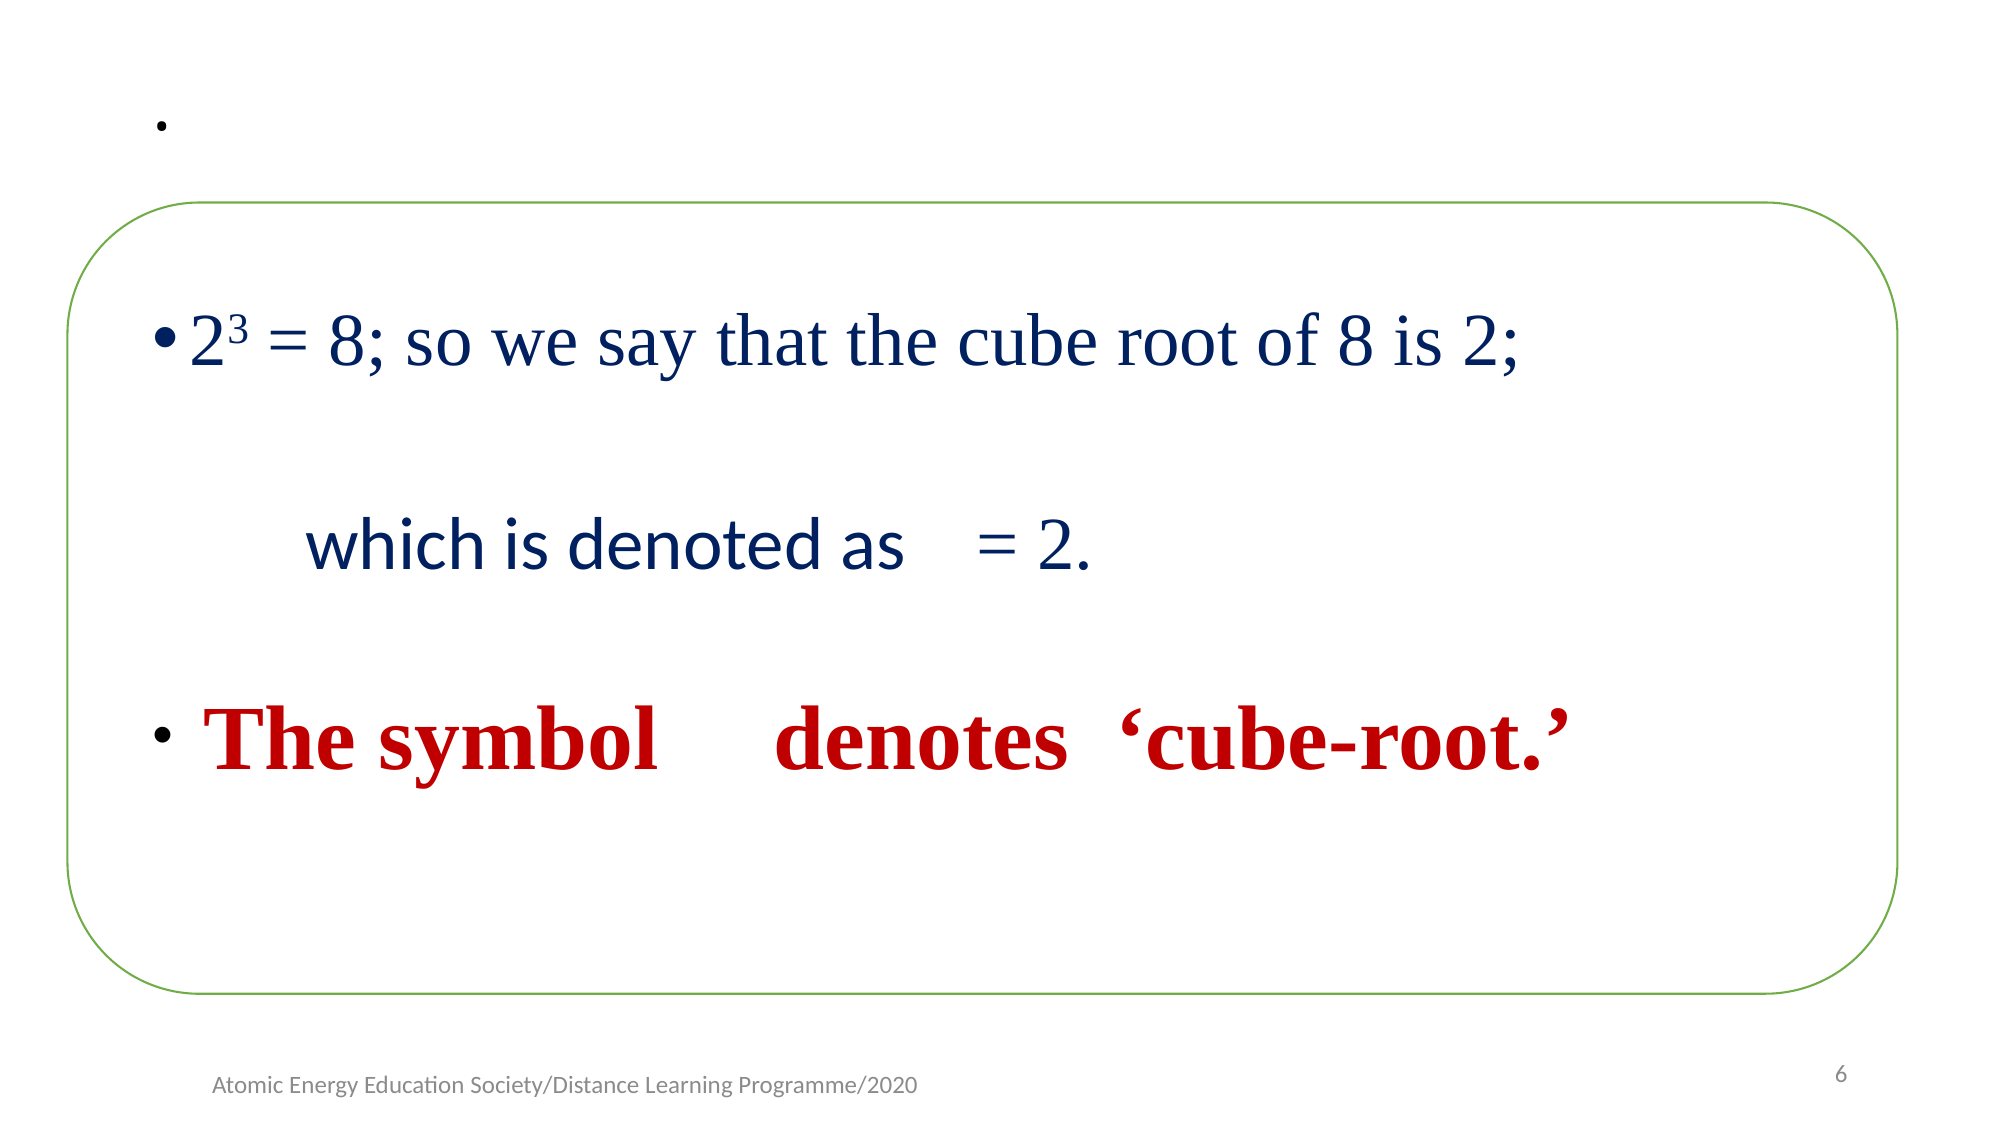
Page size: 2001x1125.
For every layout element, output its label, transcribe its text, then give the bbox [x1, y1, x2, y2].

slide_number 6 [1412, 1042, 1863, 1103]
text_box [66, 201, 1899, 995]
title . [137, 59, 1863, 154]
footer Atomic Energy Education Society/Distance Learning Programme/2020 [187, 1053, 944, 1114]
